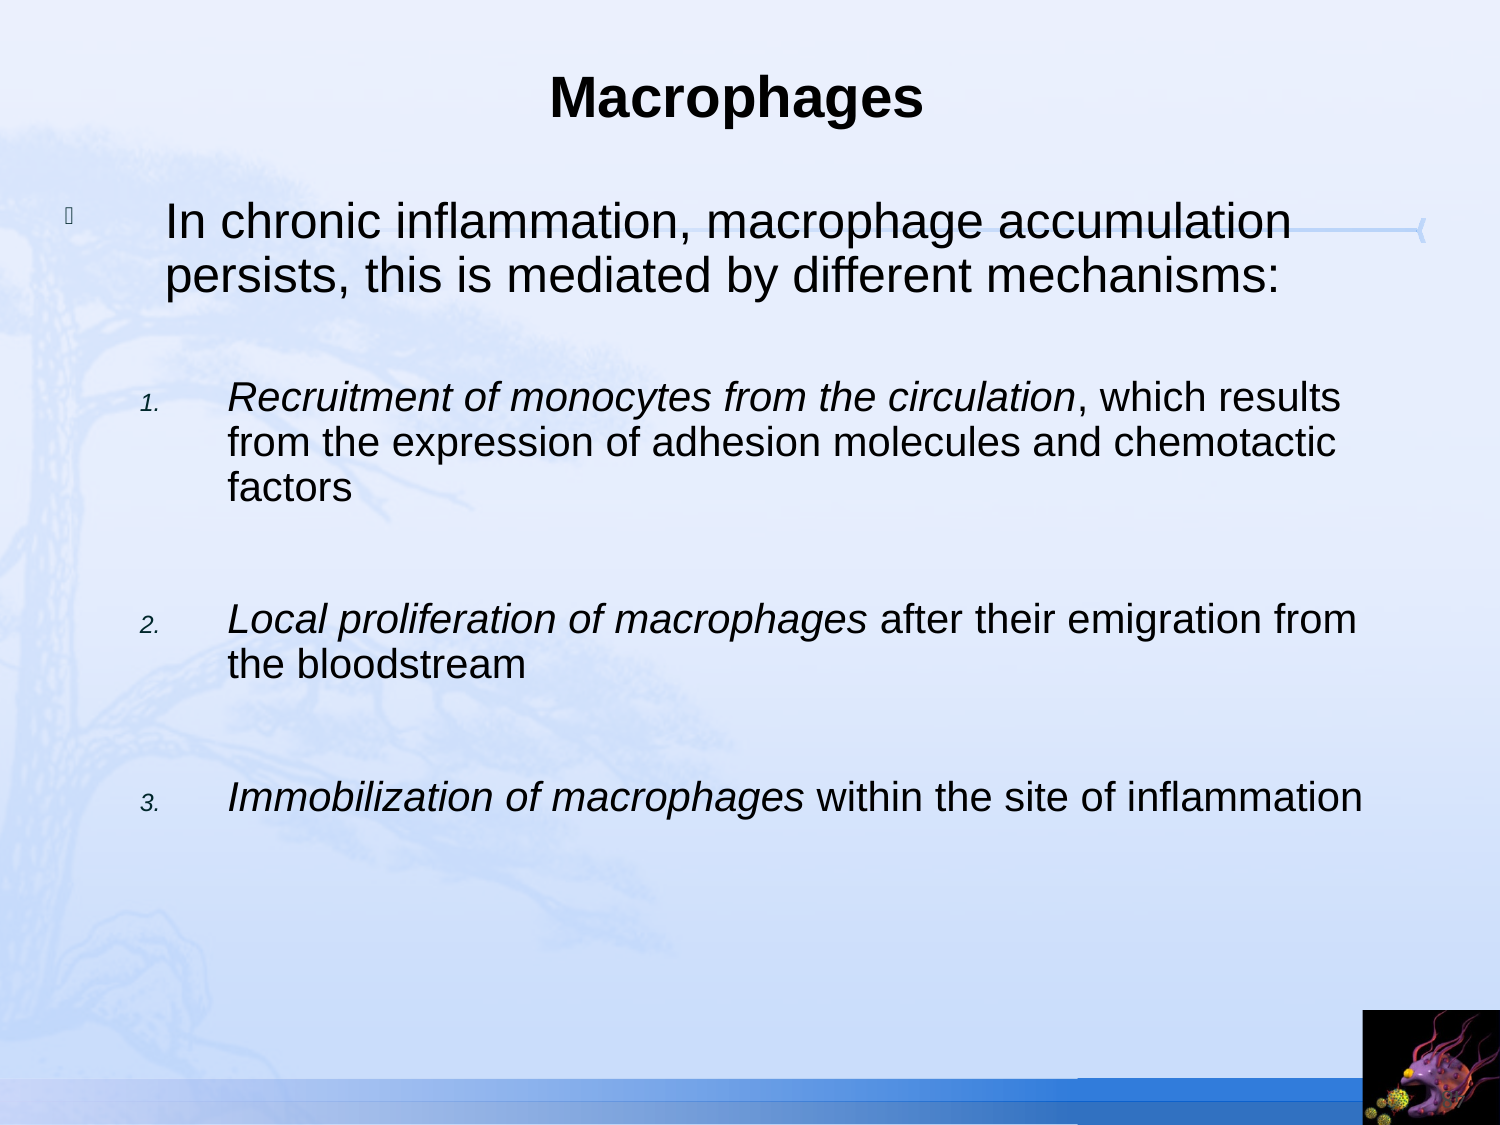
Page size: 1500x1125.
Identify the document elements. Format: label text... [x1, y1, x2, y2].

title Macrophages [99, 0, 1375, 187]
picture [1361, 1010, 1500, 1125]
list In chronic inflammation, macrophage accumulation persists, this is mediated by different mechanisms: Recruitment of monocytes from the circulation, which results from the expression of adhesion molecules and chemotactic factors Local proliferation of macrophages after their emigration from the bloodstream Immobilization of macrophages within the site of inflammation [50, 187, 1400, 1013]
